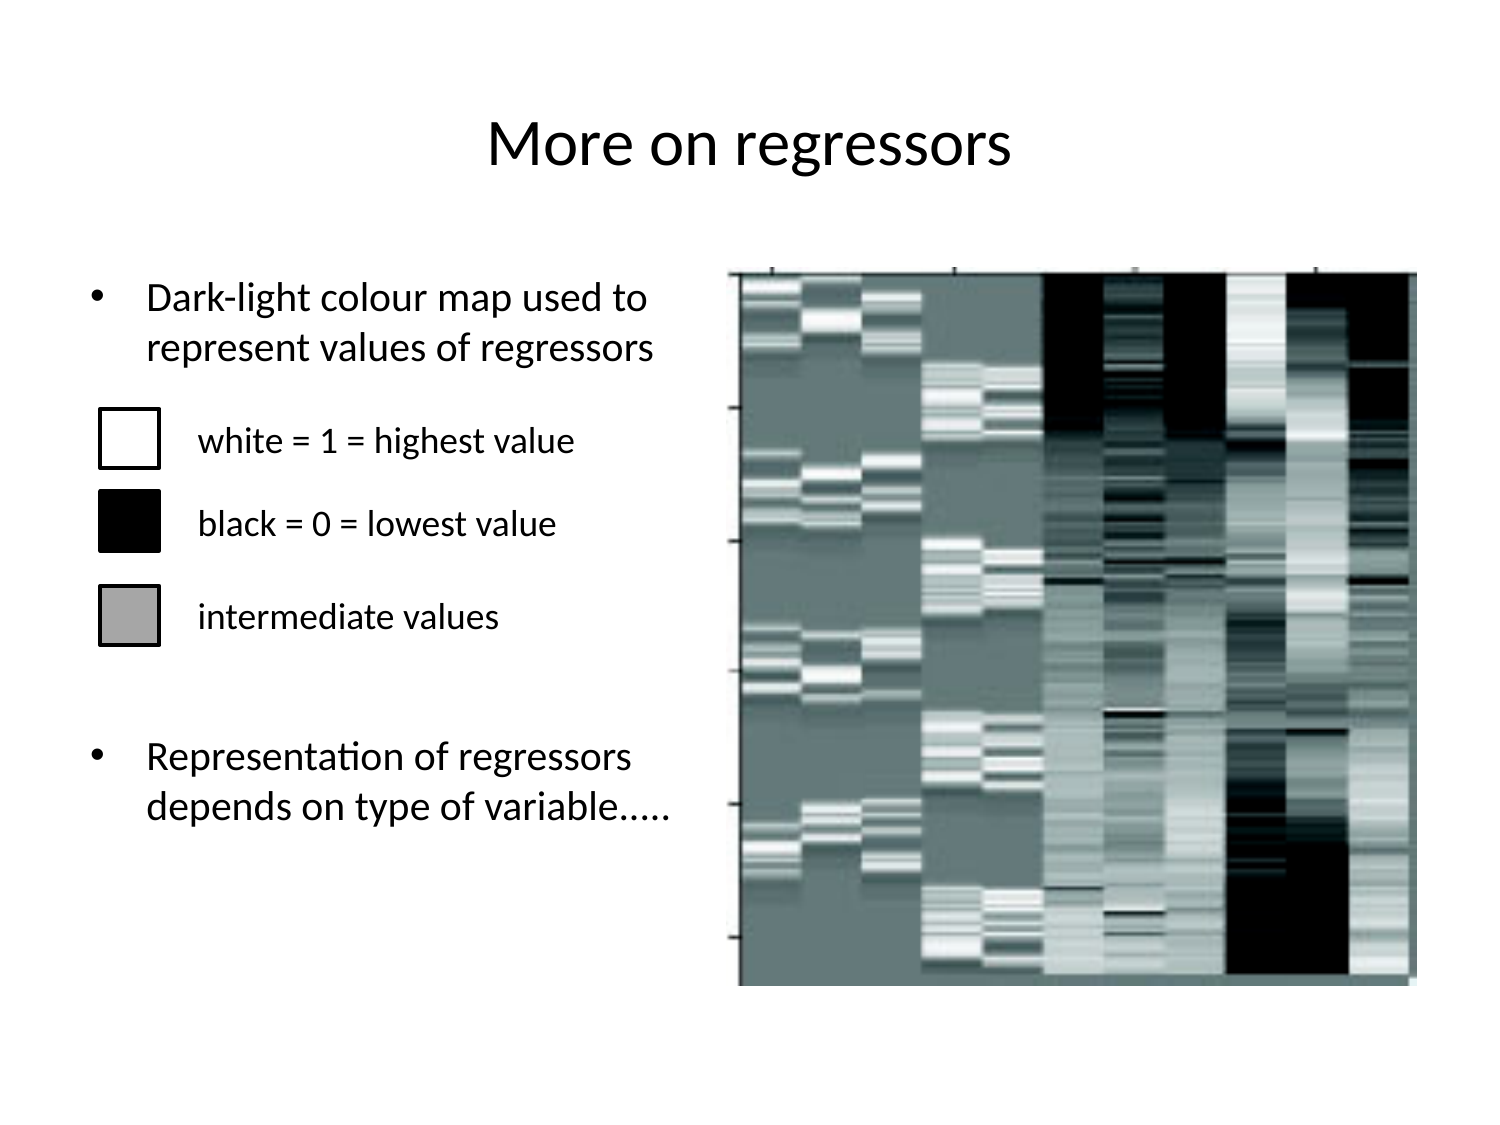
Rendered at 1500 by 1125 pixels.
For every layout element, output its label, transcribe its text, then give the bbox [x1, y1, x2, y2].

text_box [98, 407, 161, 470]
text_box [98, 489, 161, 553]
text_box intermediate values [183, 584, 609, 645]
list Dark-light colour map used to represent values of regressors Representation of regressors depends on type of variable..... [75, 262, 715, 1005]
text_box [98, 584, 161, 647]
picture [726, 266, 1417, 986]
text_box black = 0 = lowest value [183, 491, 609, 552]
text_box white = 1 = highest value [183, 408, 609, 469]
title More on regressors [75, 45, 1425, 233]
